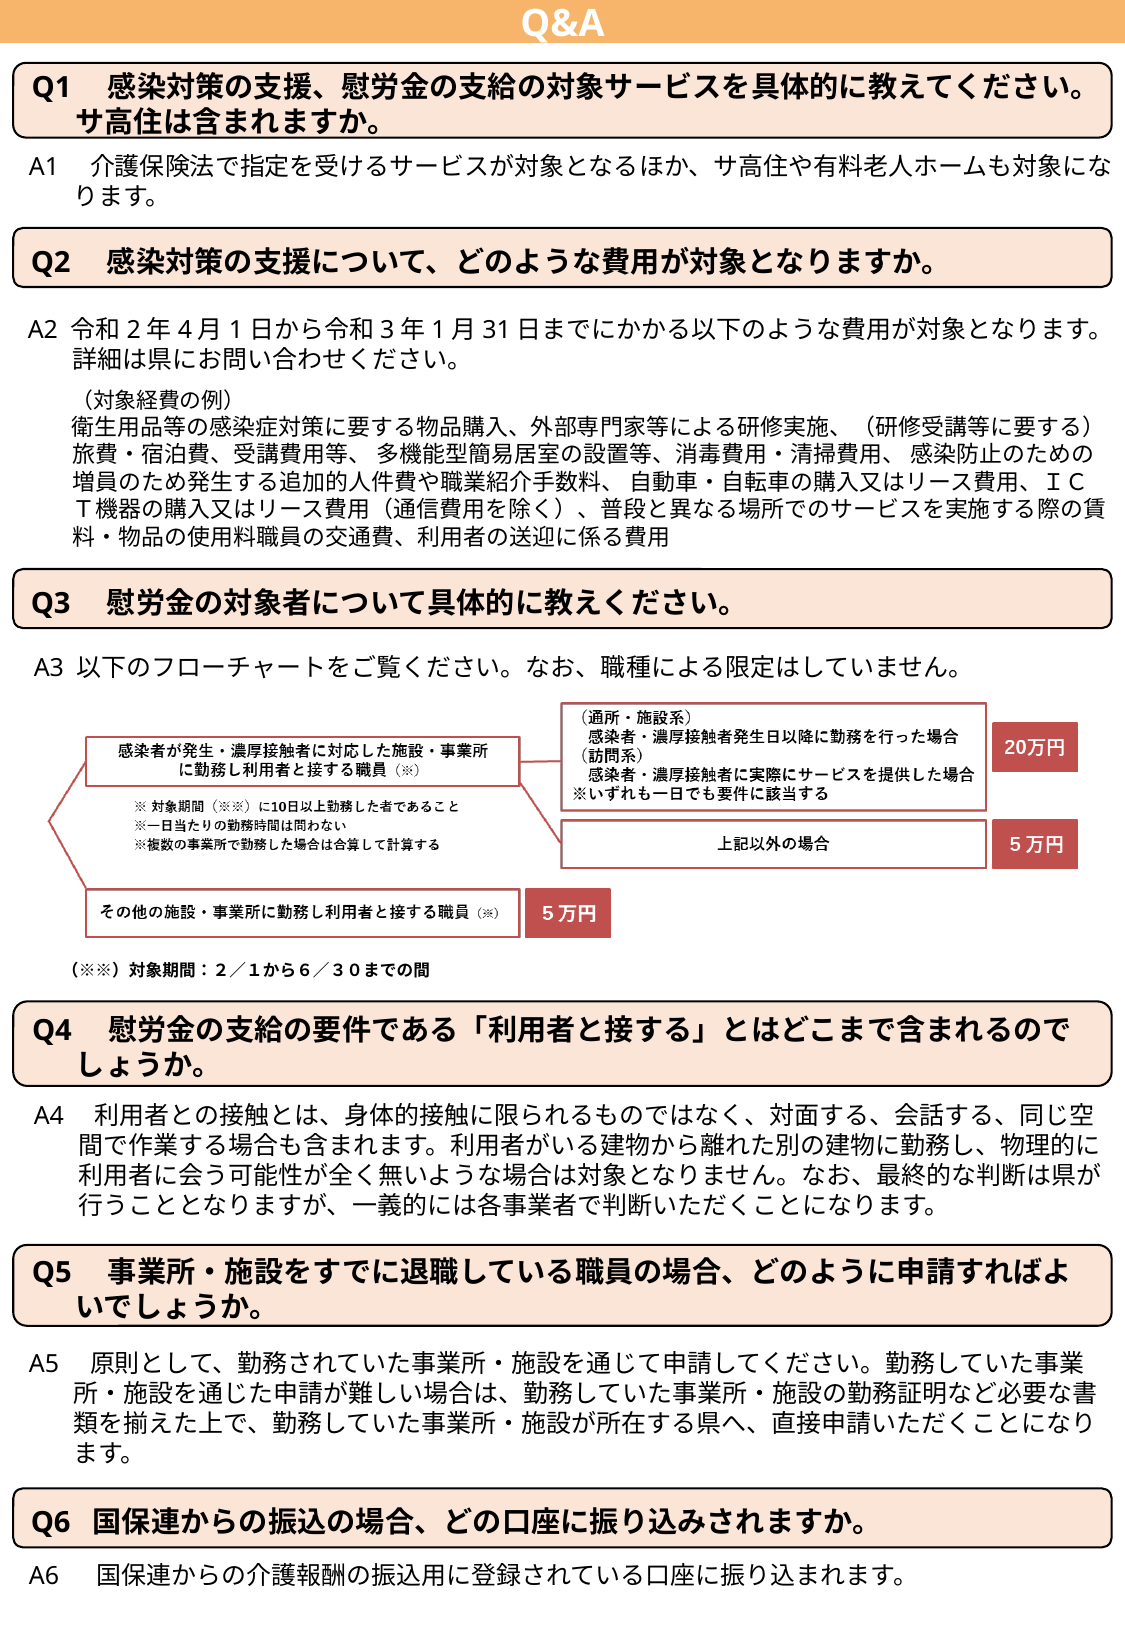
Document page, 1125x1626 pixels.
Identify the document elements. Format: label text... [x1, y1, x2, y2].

picture [47, 702, 1078, 938]
text_box Q6 国保連からの振込の場合、どの口座に振り込みされますか。 [12, 1487, 1113, 1549]
text_box Q&A [0, 0, 1125, 44]
text_box Q4 慰労金の支給の要件である「利用者と接する」とはどこまで含まれるのでしょうか。 [12, 1000, 1113, 1087]
text_box Q3 慰労金の対象者について具体的に教えください。 [12, 567, 1113, 630]
text_box Q5 事業所・施設をすでに退職している職員の場合、どのように申請すればよいでしょうか。 [12, 1243, 1113, 1327]
text_box （※※）対象期間：２／１から６／３０までの間 [47, 945, 1074, 987]
text_box Q2 感染対策の支援について、どのような費用が対象となりますか。 [12, 226, 1113, 289]
text_box Q1 感染対策の支援、慰労金の支給の対象サービスを具体的に教えてください。サ高住は含まれますか。 [12, 61, 1113, 139]
text_box A6 国保連からの介護報酬の振込用に登録されている口座に振り込まれます。 [13, 1551, 1125, 1592]
text_box A5 原則として、勤務されていた事業所・施設を通じて申請してください。勤務していた事業所・施設を通じた申請が難しい場合は、勤務していた事業所・施設の勤務証明など必要な書類を揃えた上で、勤務していた事業所・施設が所在する県へ、直接申請いただくことになります。 [13, 1339, 1125, 1443]
text_box A1 介護保険法で指定を受けるサービスが対象となるほか、サ高住や有料老人ホームも対象になります。 [13, 142, 1125, 306]
text_box A2 令和2年4月1日から令和3年1月31日までにかかる以下のような費用が対象となります。詳細は県にお問い合わせください。 （対象経費の例） 衛生用品等の感染症対策に要する物品購入、外部専門家等による研修実施、（研修受講等に要する）旅費・宿泊費、受講費用等、 多機能型簡易居室の設置等、消毒費用・清掃費用、 感染防止のための増員のため発生する追加的人件費や職業紹介手数料、 自動車・自転車の購入又はリース費用、ＩＣＴ機器の購入又はリース費用（通信費用を除く）、普段と異なる場所でのサービスを実施する際の賃料・物品の使用料職員の交通費、利用者の送迎に係る費用 [12, 306, 1125, 476]
text_box A3 以下のフローチャートをご覧ください。なお、職種による限定はしていません。 [18, 643, 1125, 707]
text_box A4 利用者との接触とは、身体的接触に限られるものではなく、対面する、会話する、同じ空間で作業する場合も含まれます。利用者がいる建物から離れた別の建物に勤務し、物理的に利用者に会う可能性が全く無いような場合は対象となりません。なお、最終的な判断は県が行うこととなりますが、一義的には各事業者で判断いただくことになります。 [18, 1091, 1125, 1155]
